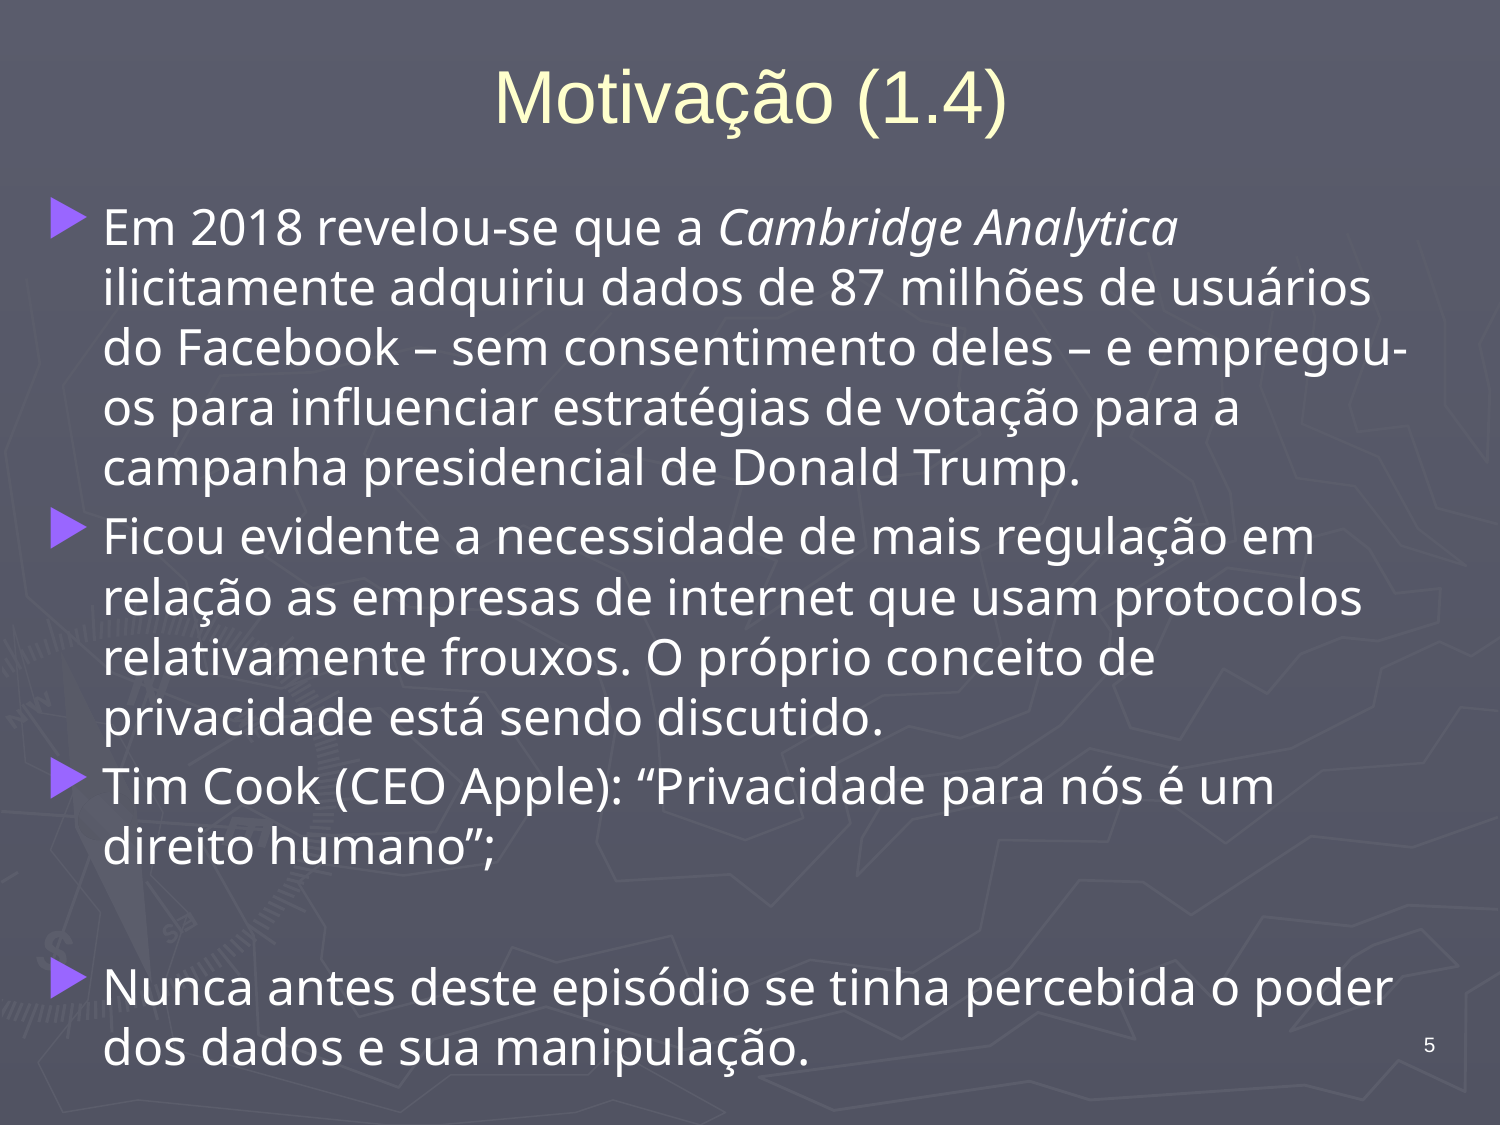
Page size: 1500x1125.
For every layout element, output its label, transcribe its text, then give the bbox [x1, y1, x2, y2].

title Motivação (1.4) [76, 0, 1427, 187]
list Em 2018 revelou-se que a Cambridge Analytica ilicitamente adquiriu dados de 87 milhões de usuários do Facebook – sem consentimento deles – e empregou-os para influenciar estratégias de votação para a campanha presidencial de Donald Trump. Ficou evidente a necessidade de mais regulação em relação as empresas de internet que usam protocolos relativamente frouxos. O próprio conceito de privacidade está sendo discutido. Tim Cook (CEO Apple): “Privacidade para nós é um direito humano”; Nunca antes deste episódio se tinha percebida o poder dos dados e sua manipulação. [30, 187, 1457, 1125]
